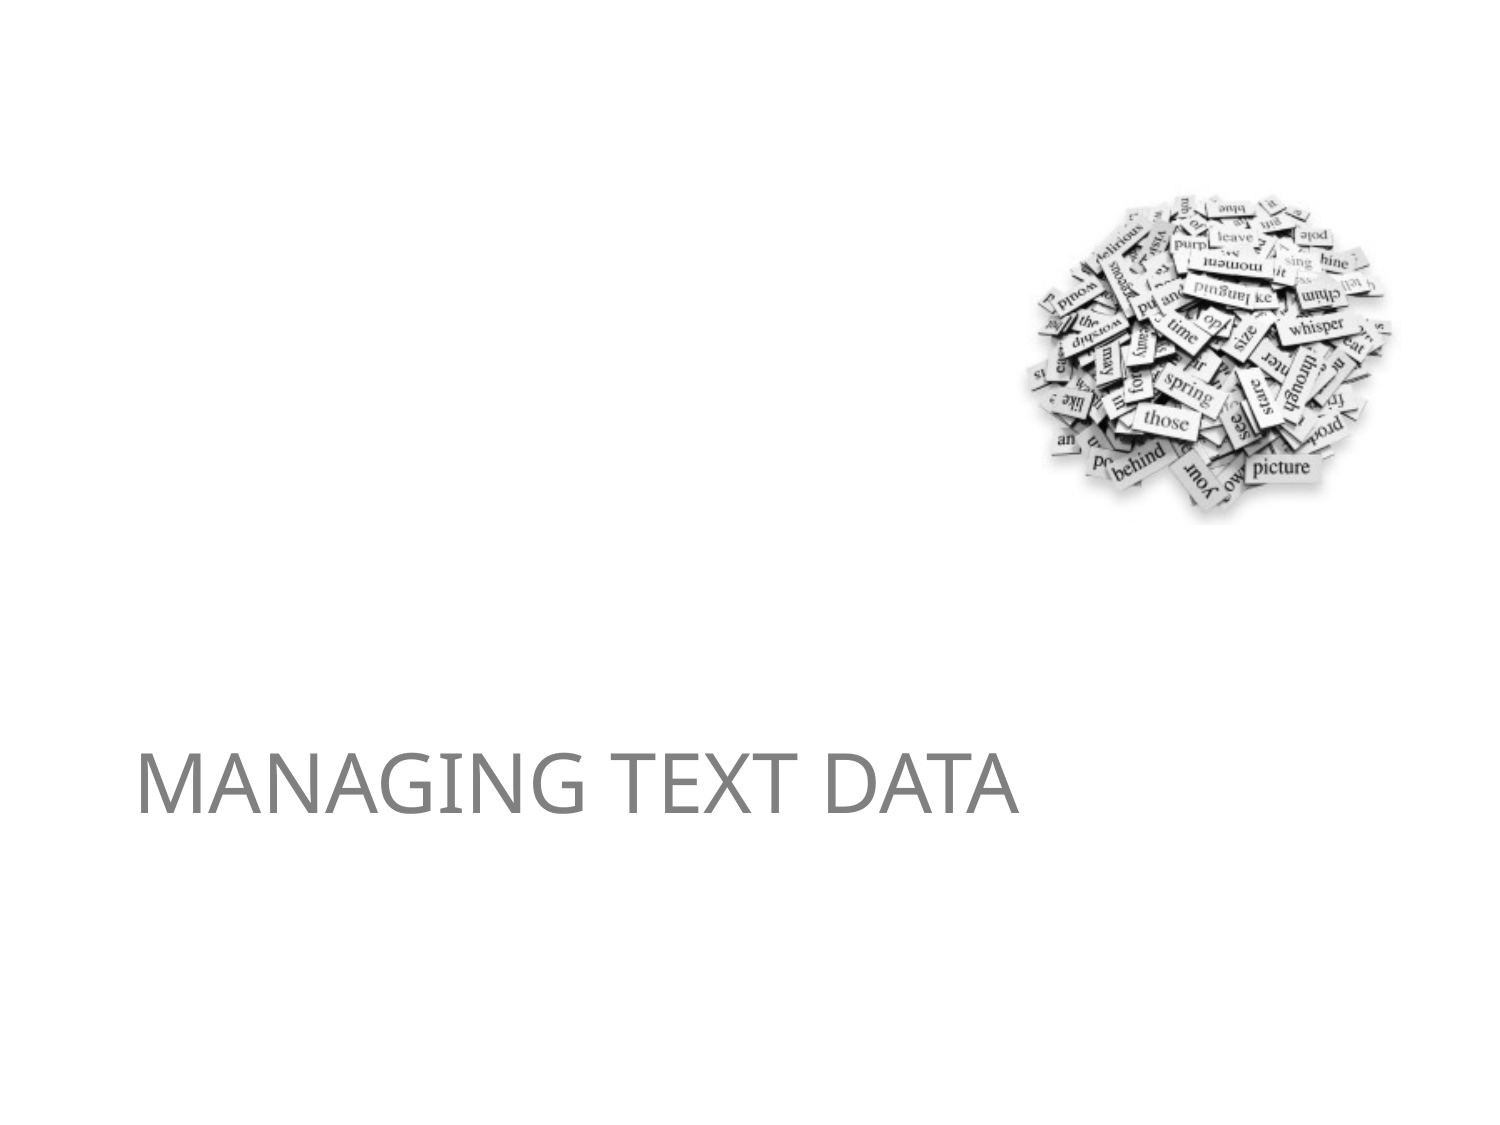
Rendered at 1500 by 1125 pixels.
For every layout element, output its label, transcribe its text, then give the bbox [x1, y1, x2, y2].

title Managing text data [118, 722, 1394, 947]
picture [974, 174, 1442, 526]
